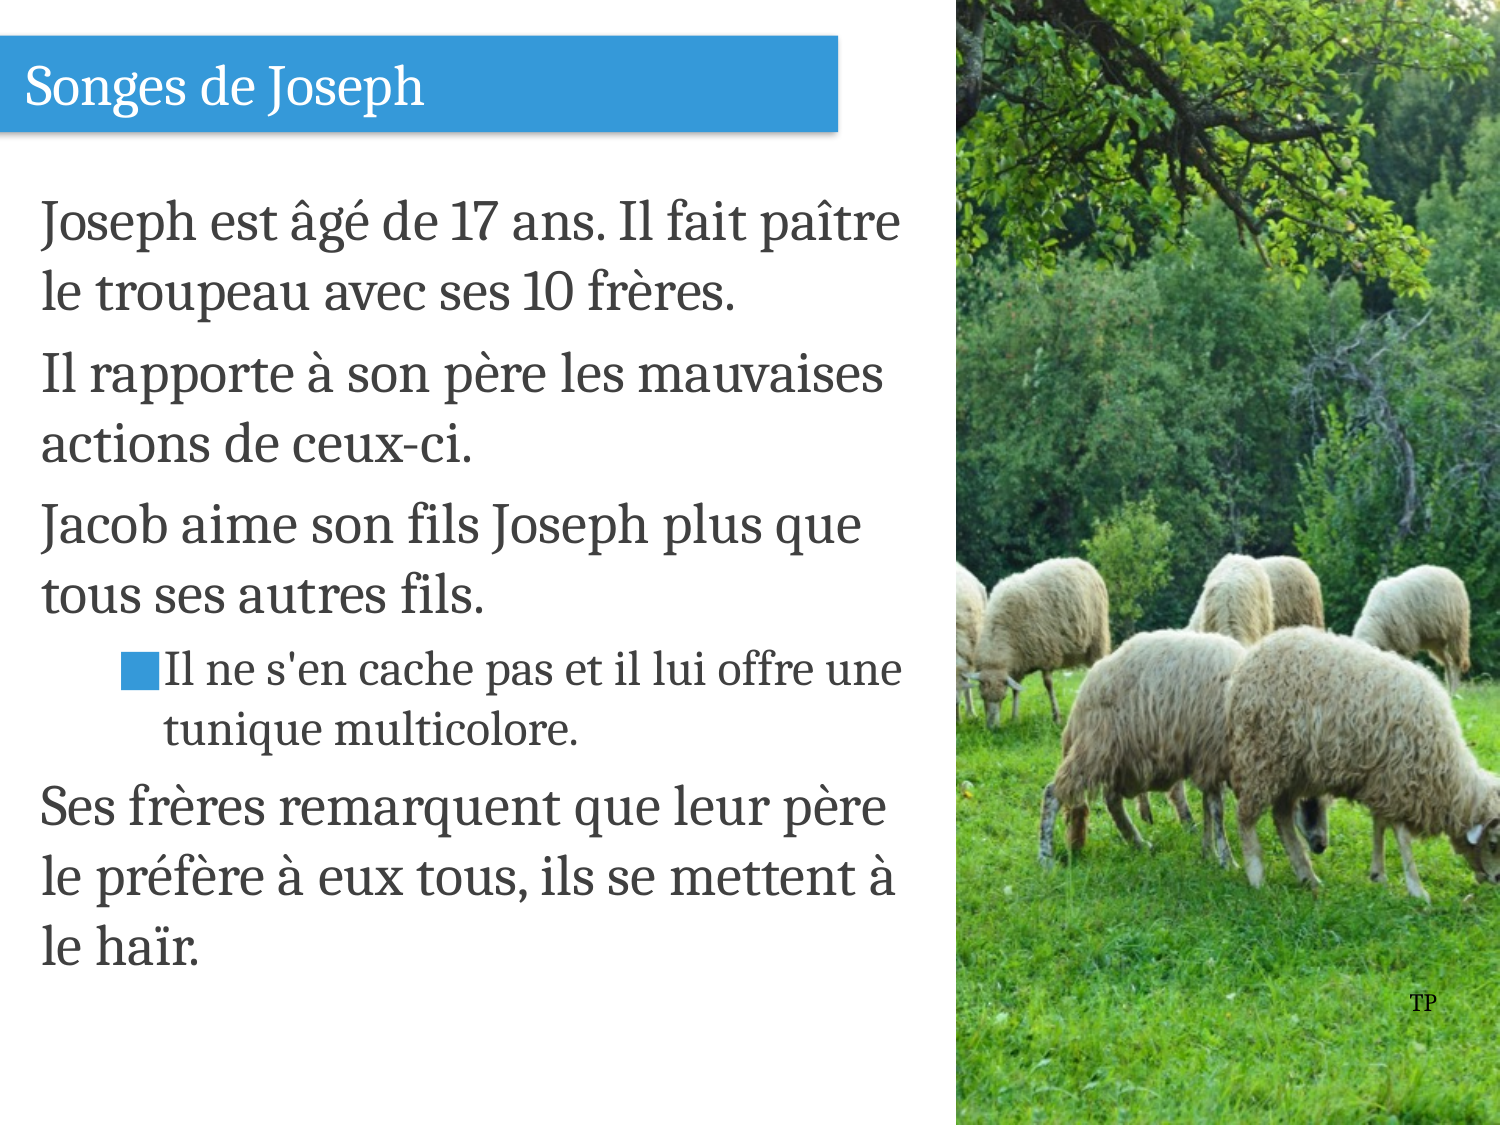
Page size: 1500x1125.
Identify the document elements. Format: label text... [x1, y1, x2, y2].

title Songes de Joseph [11, 35, 839, 129]
list Joseph est âgé de 17 ans. Il fait paître le troupeau avec ses 10 frères. Il rapporte à son père les mauvaises actions de ceux-ci. Jacob aime son fils Joseph plus que tous ses autres fils. Il ne s'en cache pas et il lui offre une tunique multicolore. Ses frères remarquent que leur père le préfère à eux tous, ils se mettent à le haïr. [26, 174, 931, 987]
picture [955, 0, 1500, 1125]
